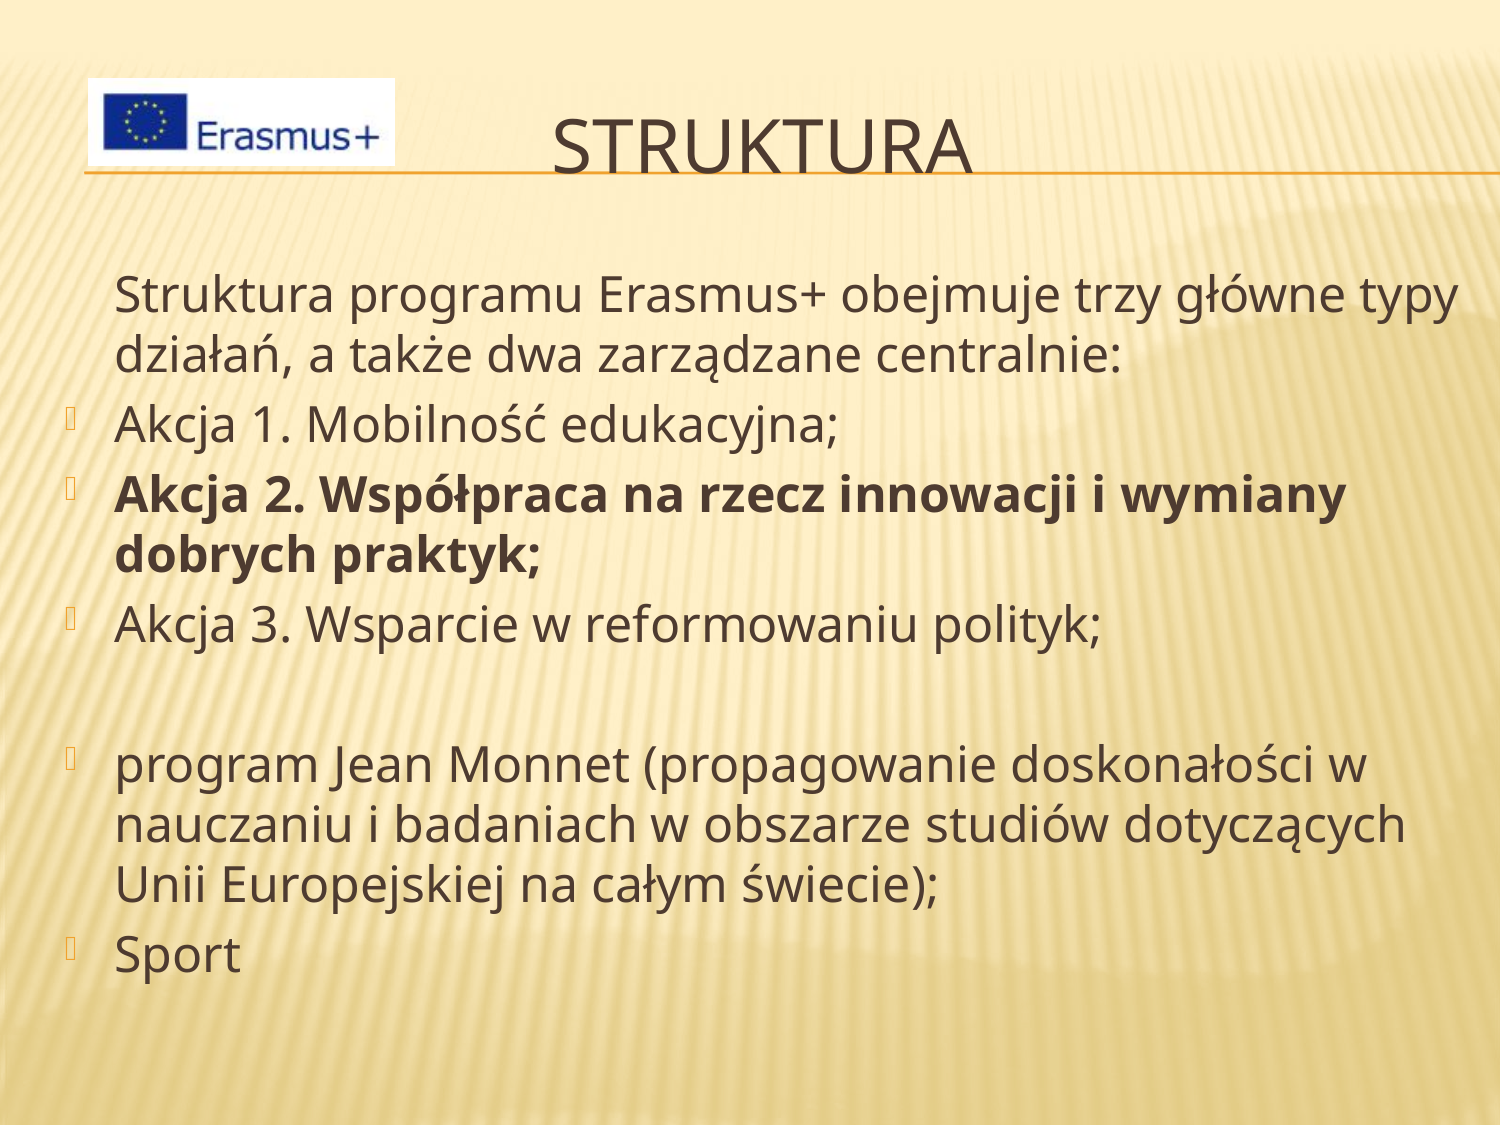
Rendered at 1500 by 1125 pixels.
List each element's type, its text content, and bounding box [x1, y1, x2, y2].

list Struktura programu Erasmus+ obejmuje trzy główne typy działań, a także dwa zarządzane centralnie: Akcja 1. Mobilność edukacyjna; Akcja 2. Współpraca na rzecz innowacji i wymiany dobrych praktyk; Akcja 3. Wsparcie w reformowaniu polityk; program Jean Monnet (propagowanie doskonałości w nauczaniu i badaniach w obszarze studiów dotyczących Unii Europejskiej na całym świecie); Sport [50, 254, 1475, 998]
picture [88, 77, 395, 166]
title Struktura [50, 75, 1475, 213]
